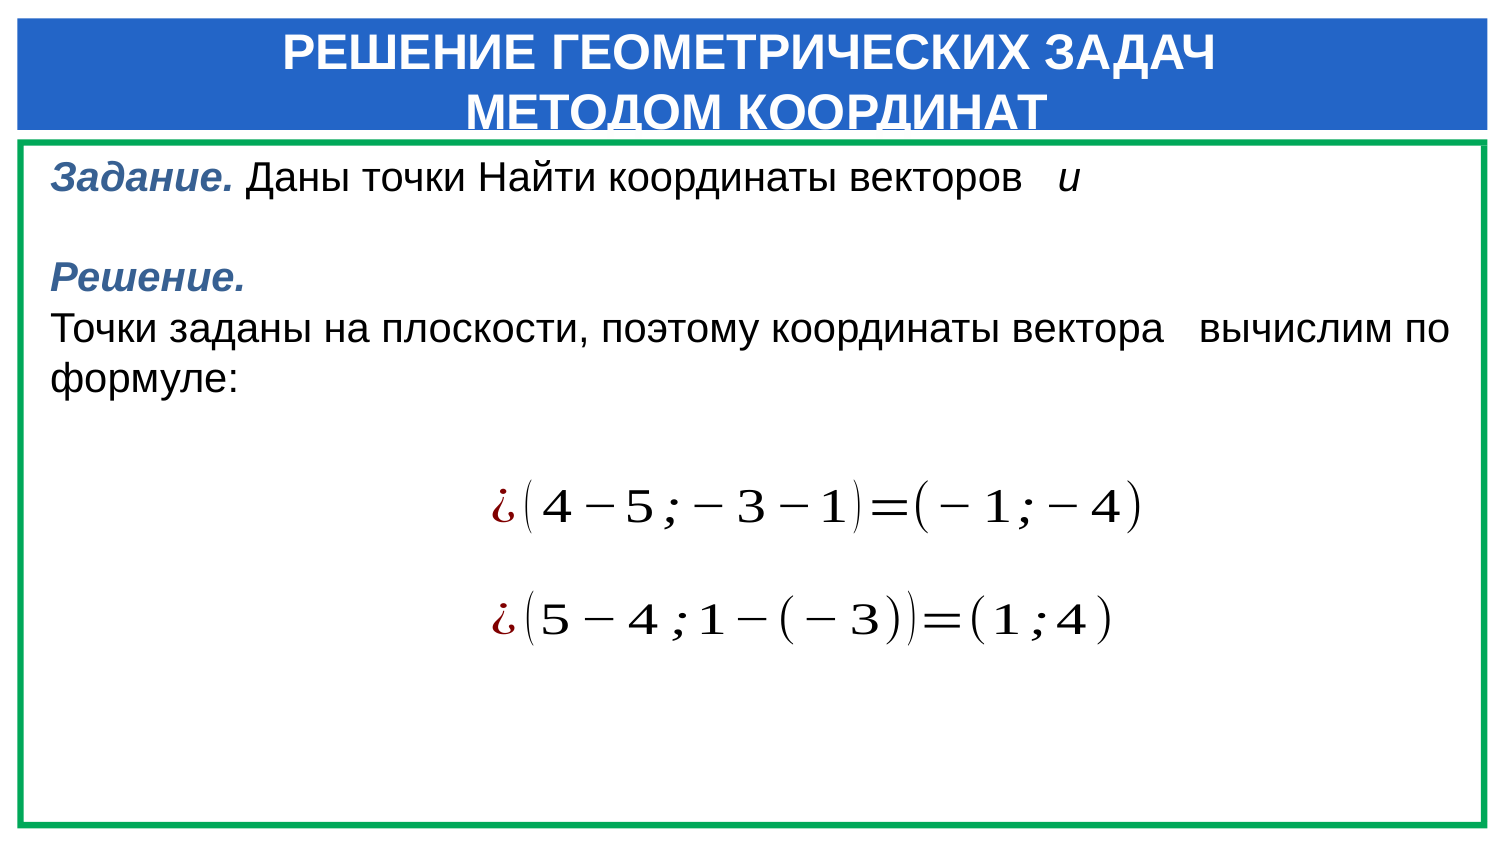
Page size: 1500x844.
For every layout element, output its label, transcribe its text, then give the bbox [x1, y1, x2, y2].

text_box РЕШЕНИЕ ГЕОМЕТРИЧЕСКИХ ЗАДАЧ МЕТОДОМ КООРДИНАТ [31, 19, 1482, 140]
